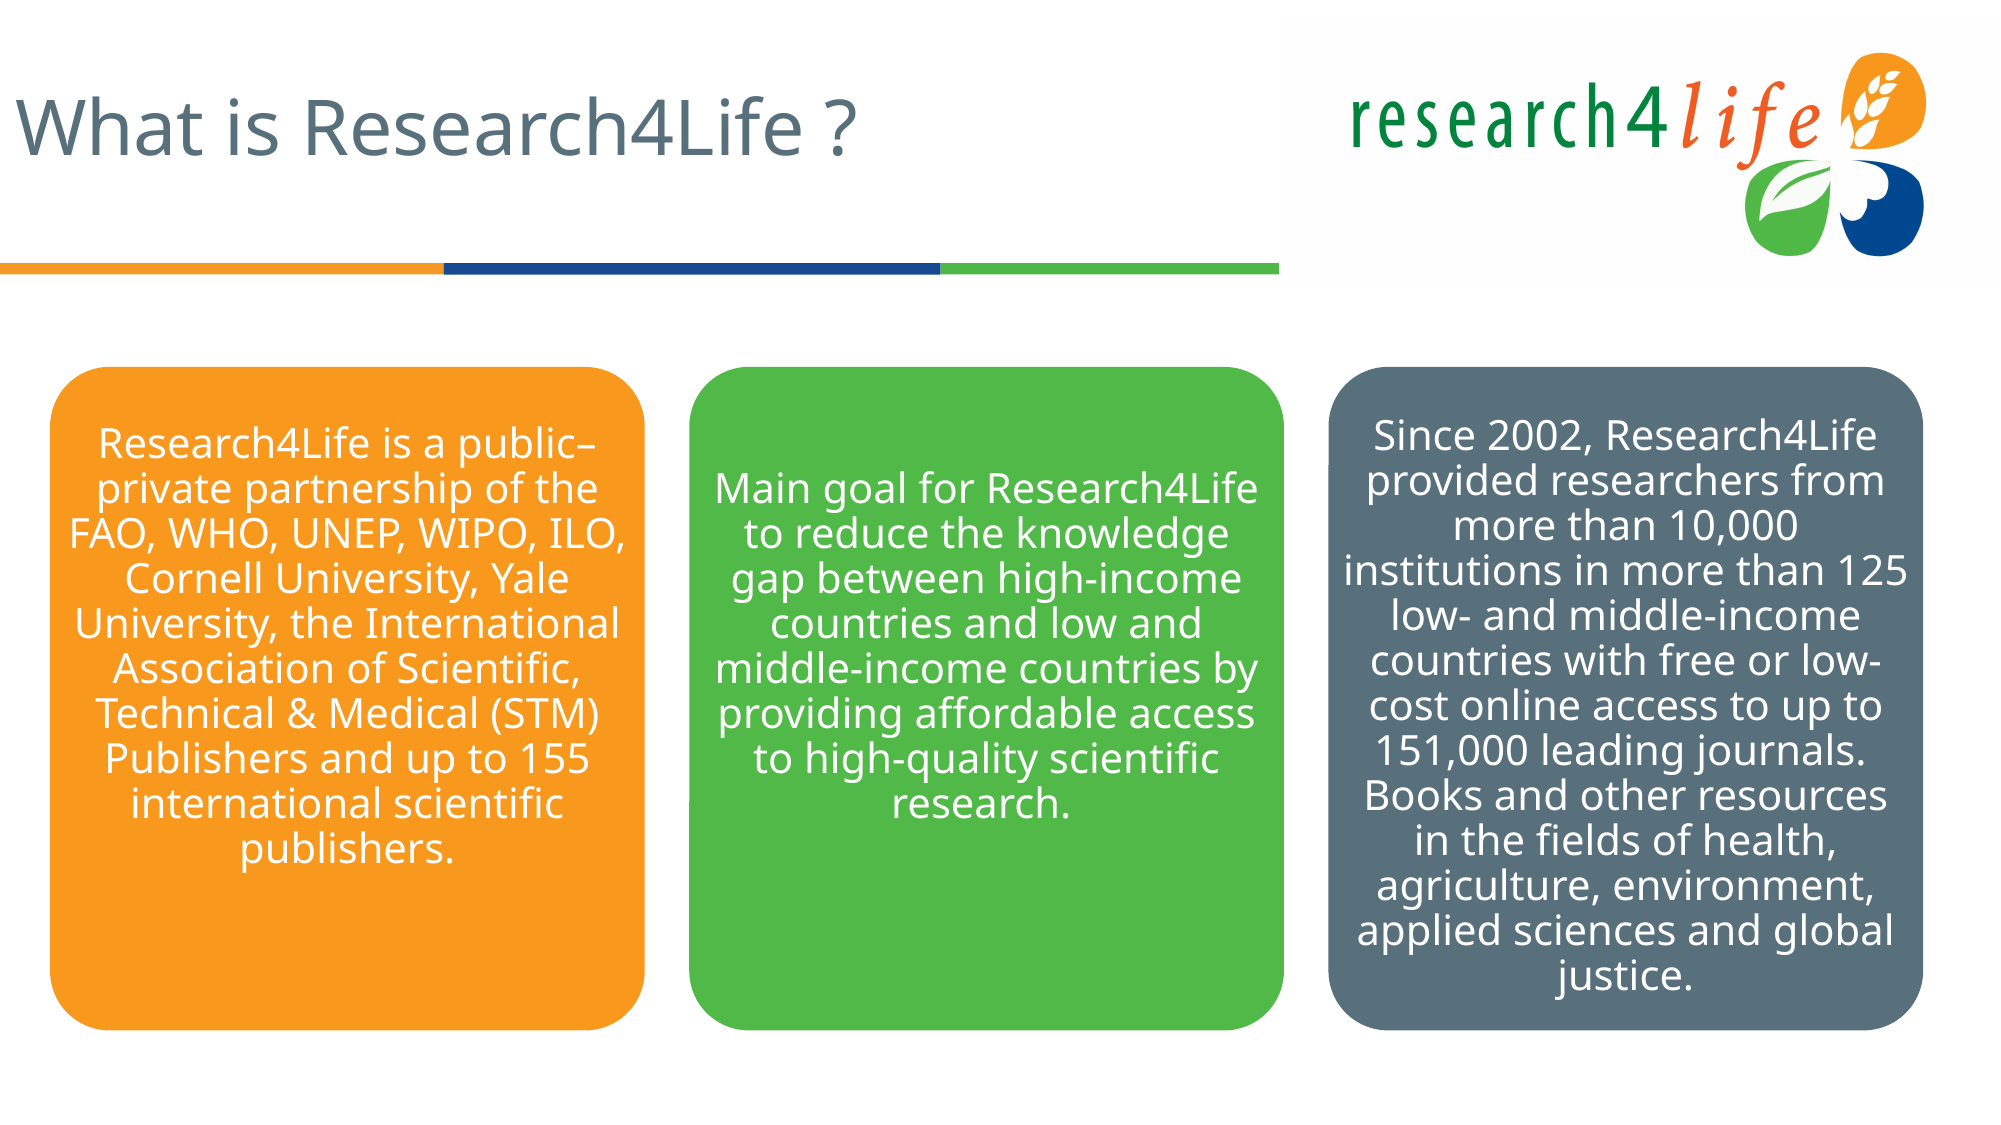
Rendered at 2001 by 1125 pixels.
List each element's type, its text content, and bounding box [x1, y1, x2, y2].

title What is Research4Life ? [0, 41, 1578, 219]
picture [1279, 22, 2000, 285]
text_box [49, 366, 1924, 1031]
